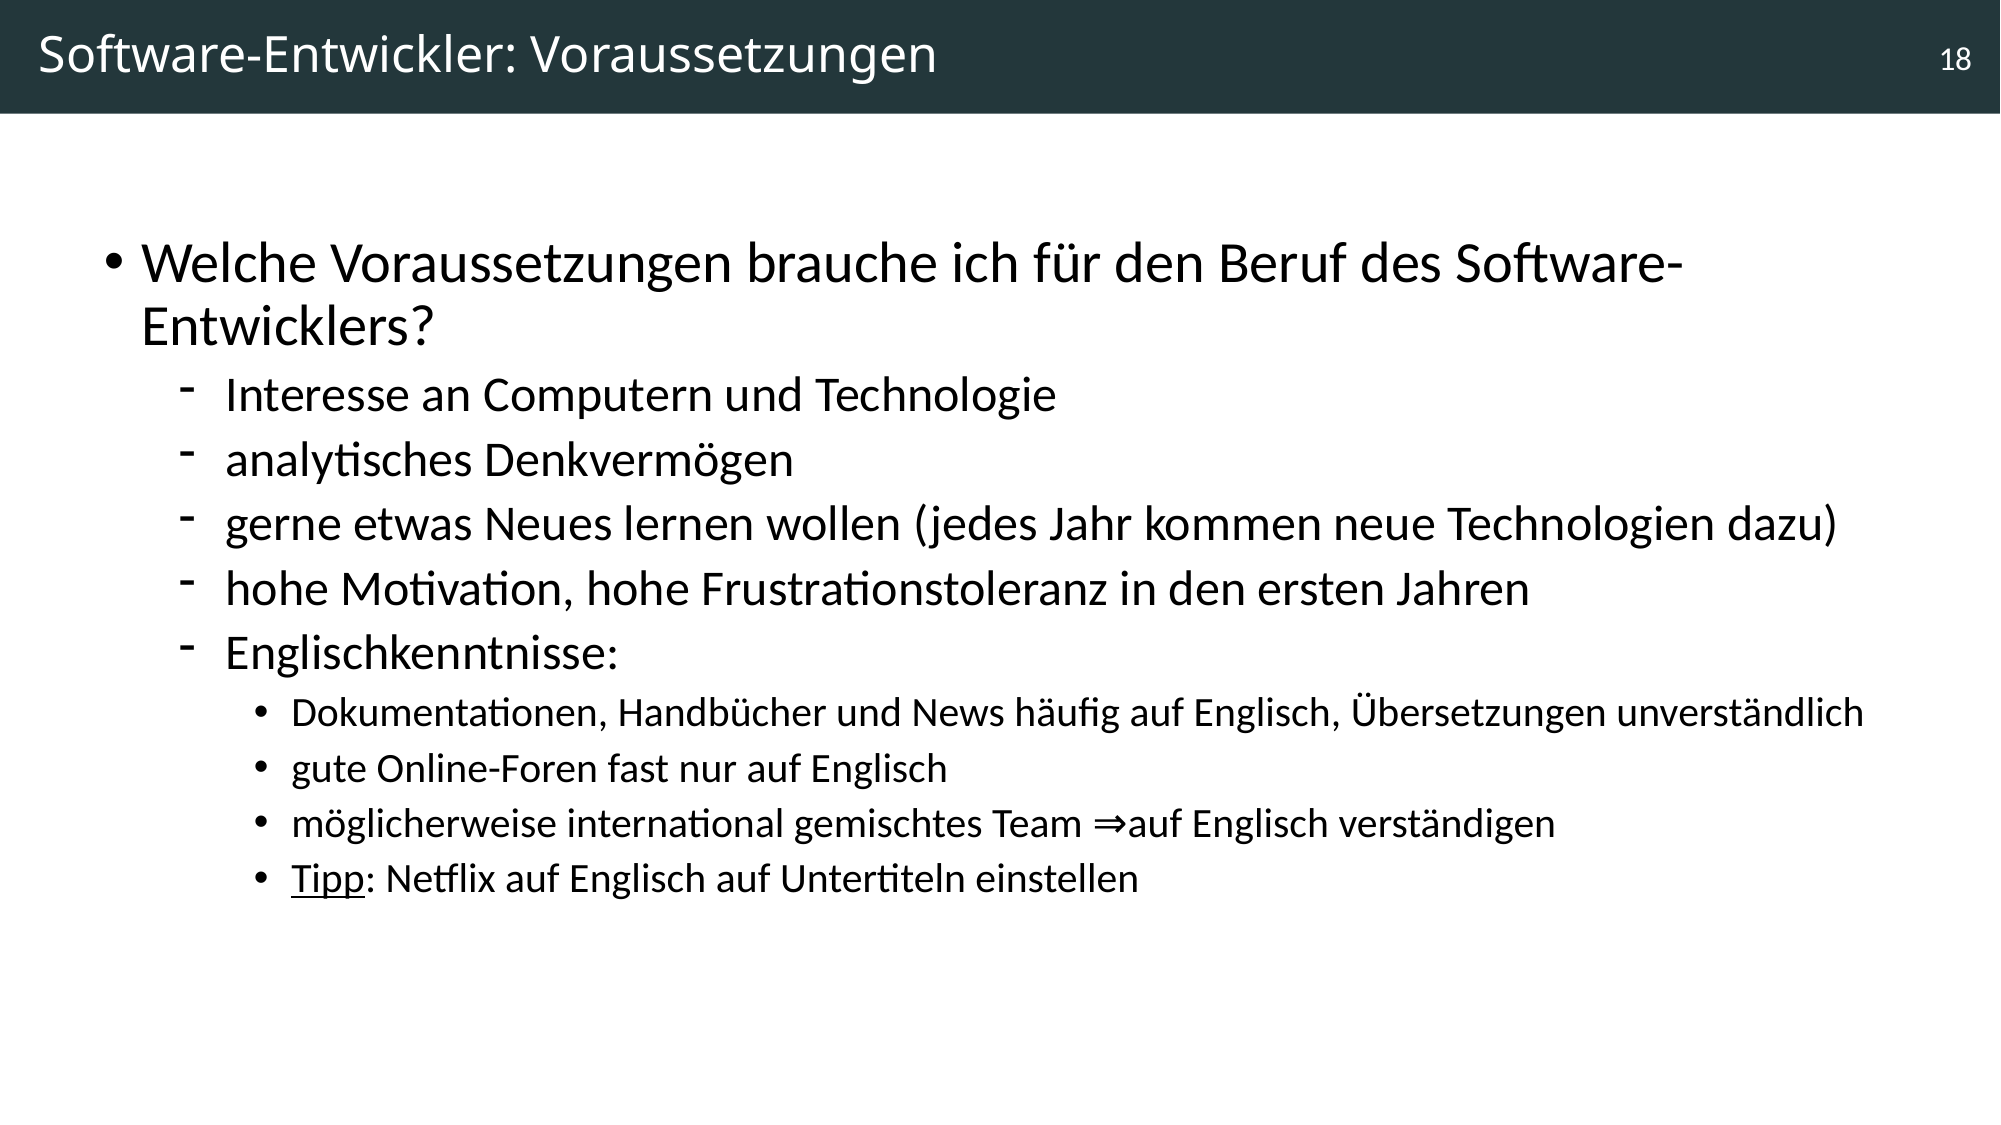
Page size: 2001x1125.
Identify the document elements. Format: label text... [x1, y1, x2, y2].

list Welche Voraussetzungen brauche ich für den Beruf des Software-Entwicklers? Interesse an Computern und Technologie analytisches Denkvermögen gerne etwas Neues lernen wollen (jedes Jahr kommen neue Technologien dazu) hohe Motivation, hohe Frustrationstoleranz in den ersten Jahren Englischkenntnisse: Dokumentationen, Handbücher und News häufig auf Englisch, Übersetzungen unverständlich gute Online-Foren fast nur auf Englisch möglicherweise international gemischtes Team ⇒auf Englisch verständigen Tipp: Netflix auf Englisch auf Untertiteln einstellen [88, 224, 1918, 988]
slide_number 18 [1889, 26, 1987, 87]
title Software-Entwickler: Voraussetzungen [23, 15, 2000, 99]
